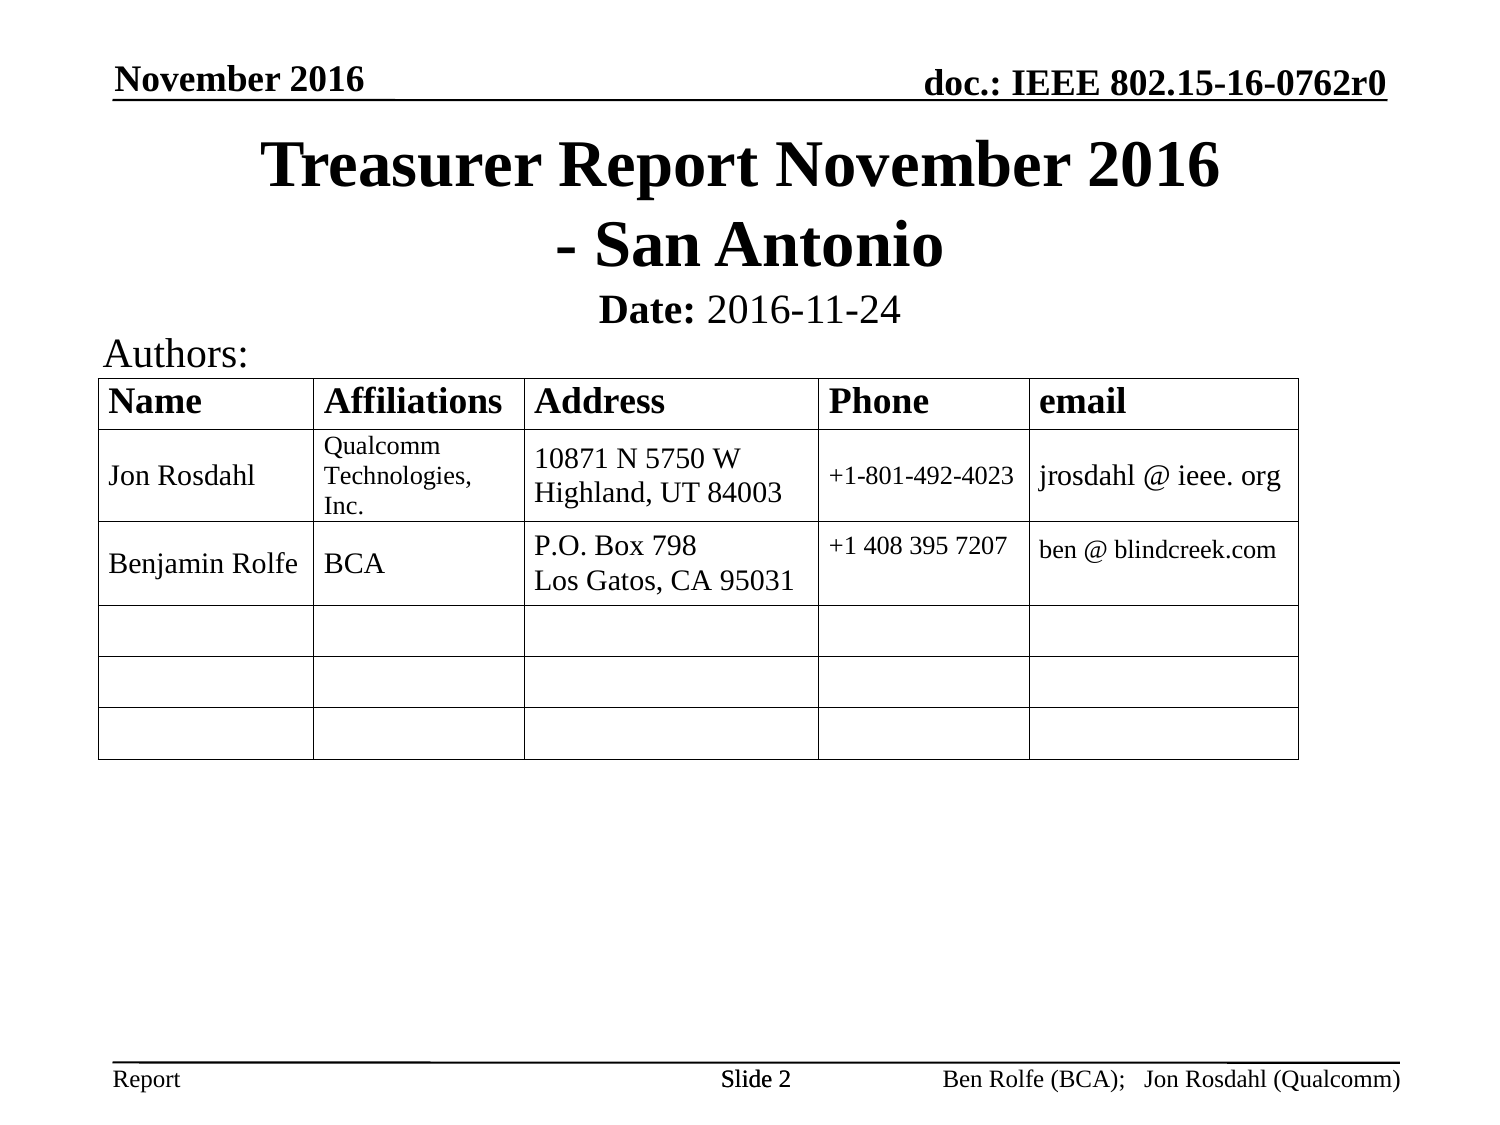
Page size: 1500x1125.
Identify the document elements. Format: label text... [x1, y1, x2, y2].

footer Ben Rolfe (BCA); Jon Rosdahl (Qualcomm) [937, 1061, 1402, 1111]
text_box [84, 377, 1301, 832]
text_box Authors: [87, 318, 325, 376]
text_box Slide 2 [712, 1062, 800, 1122]
title Treasurer Report November 2016 - San Antonio [112, 112, 1388, 274]
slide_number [114, 54, 423, 100]
list Date: 2016-11-24 [112, 274, 1388, 340]
